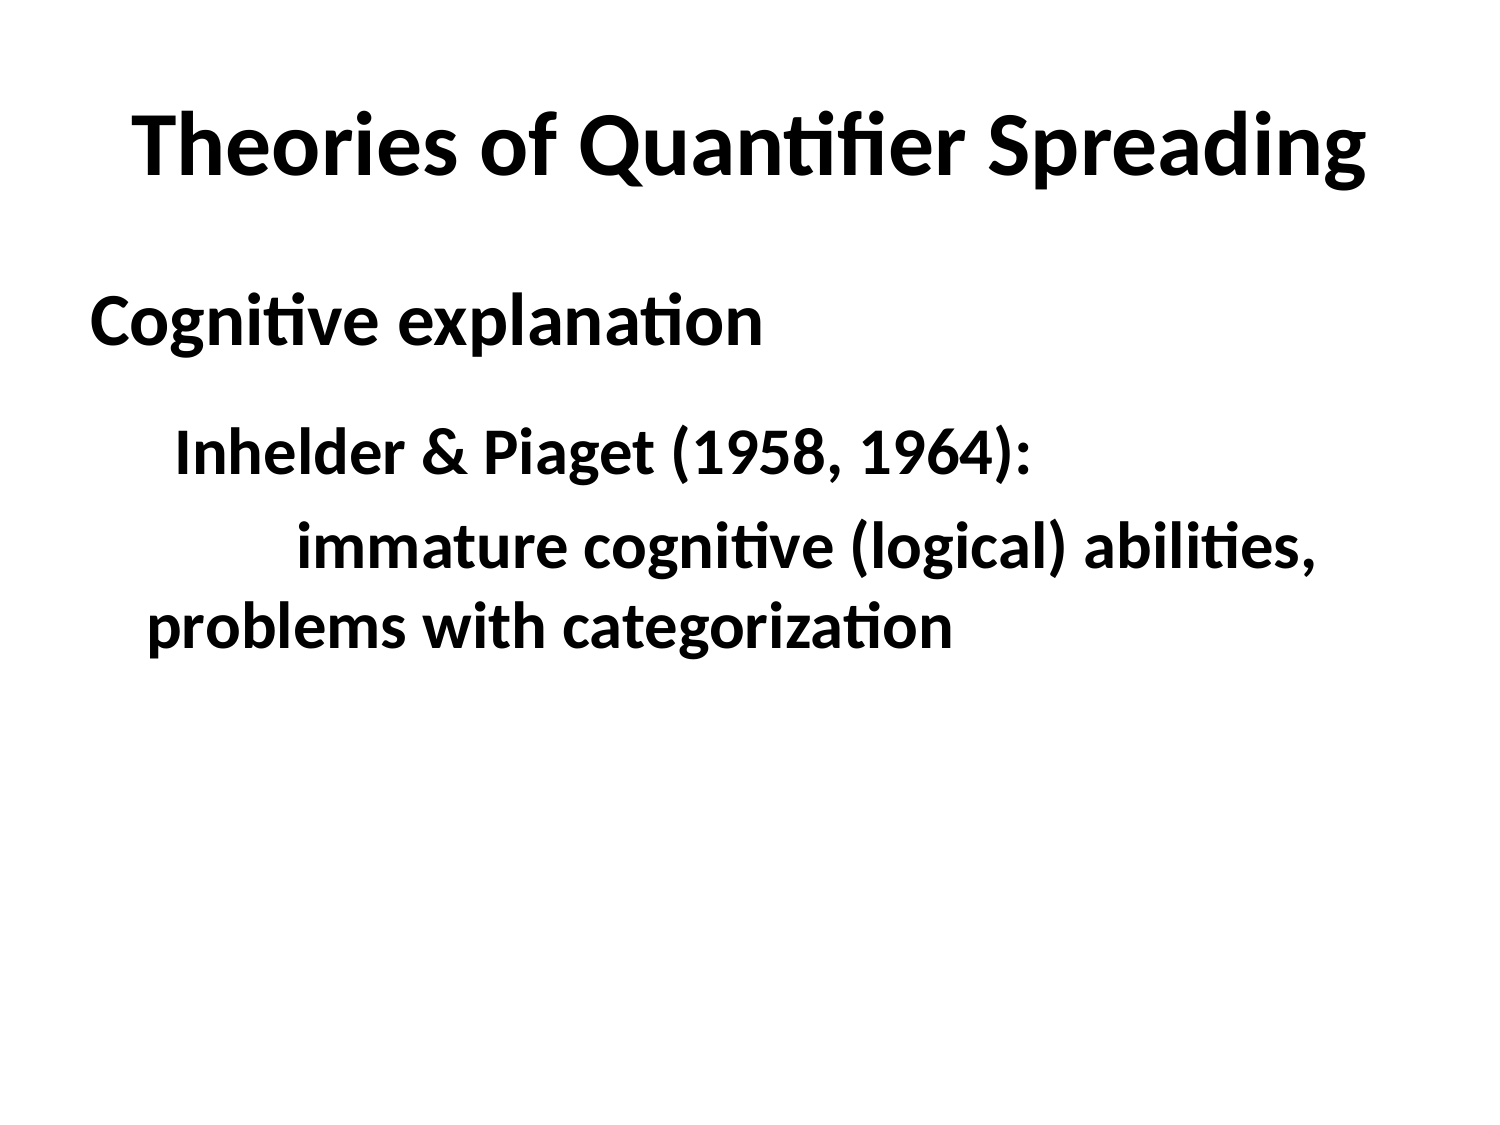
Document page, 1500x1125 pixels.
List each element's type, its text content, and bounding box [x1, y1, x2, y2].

list Cognitive explanation Inhelder & Piaget (1958, 1964): immature cognitive (logical) abilities, problems with categorization [75, 262, 1425, 1005]
title Theories of Quantifier Spreading [75, 45, 1425, 233]
